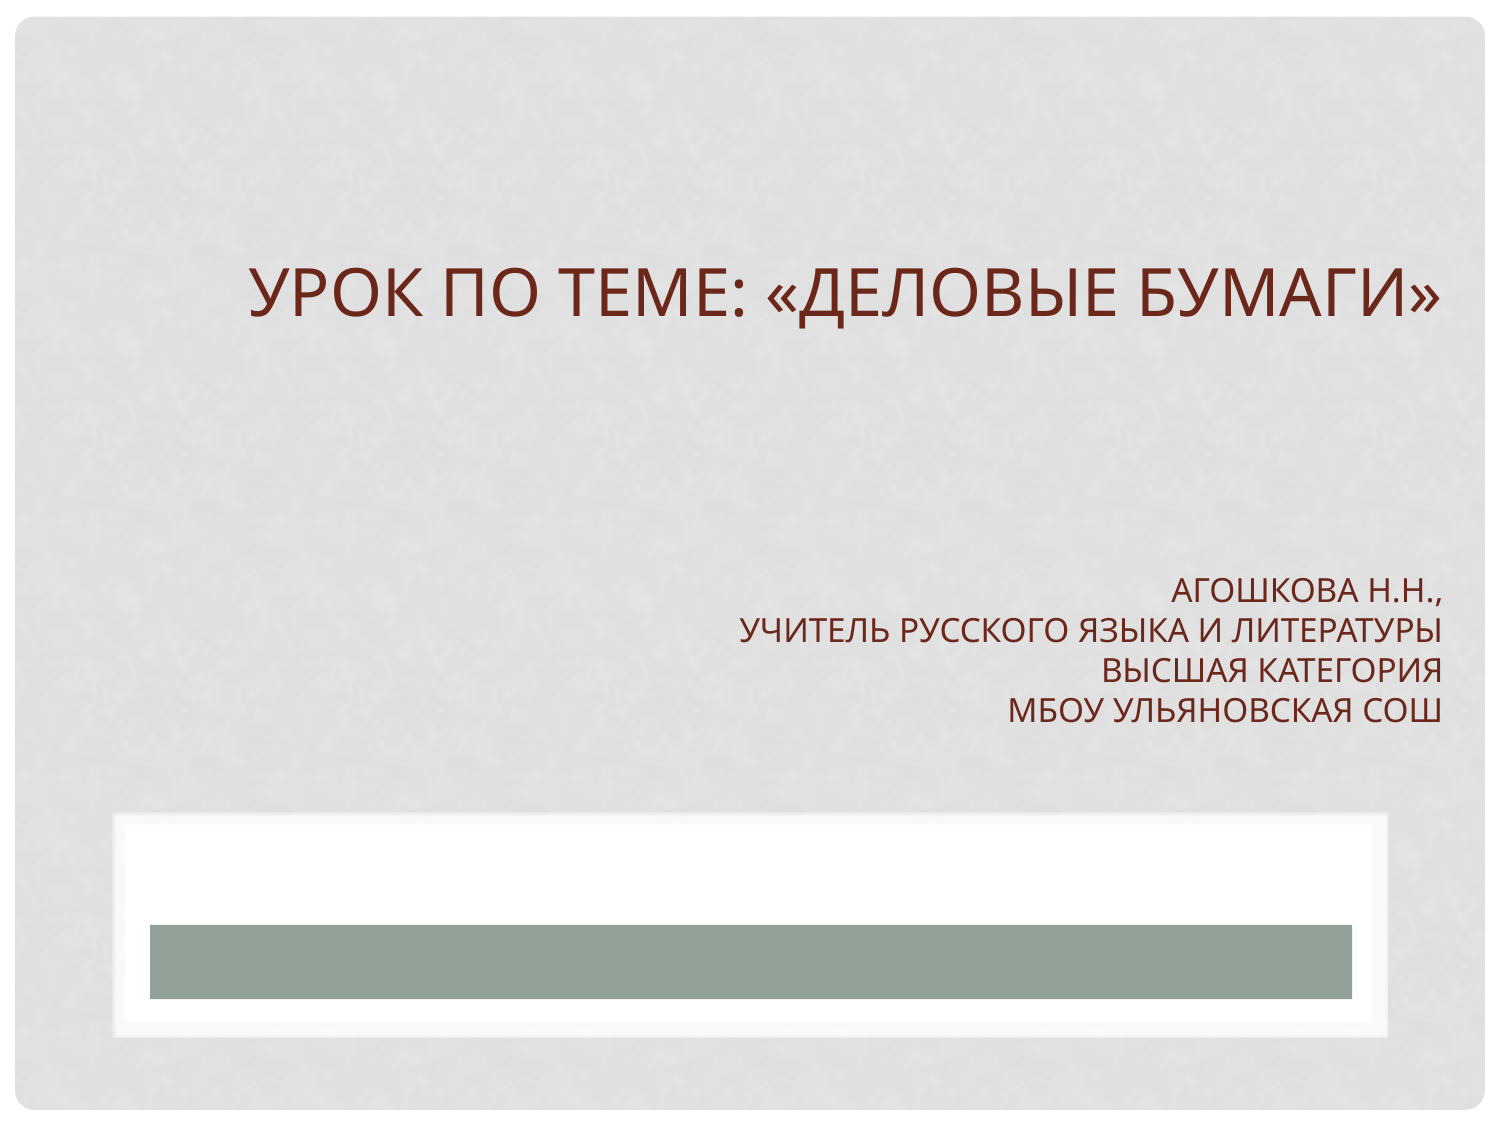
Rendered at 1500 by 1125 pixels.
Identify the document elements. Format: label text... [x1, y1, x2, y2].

title Урок по теме: «Деловые бумаги» Агошкова Н.Н., учитель русского языка и литературы высшая категория МБОУ Ульяновская СОШ [75, 52, 1459, 847]
